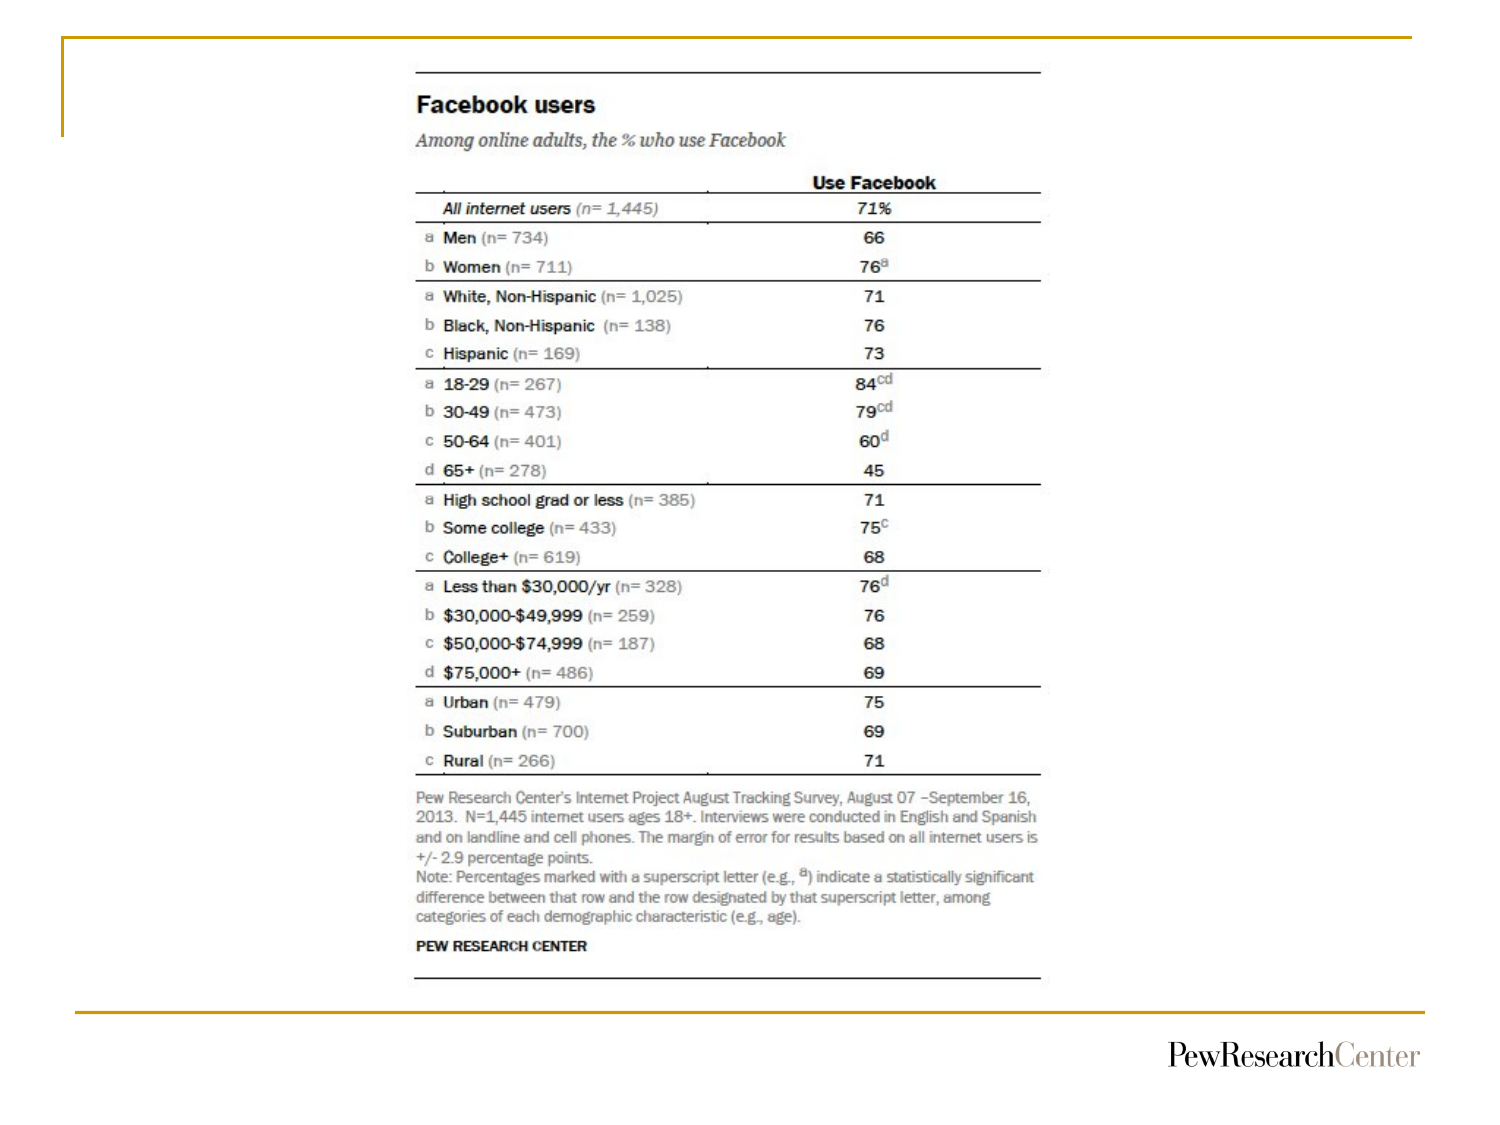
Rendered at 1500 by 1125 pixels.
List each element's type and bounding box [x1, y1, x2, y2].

picture [1162, 1037, 1425, 1075]
picture [406, 62, 1051, 992]
